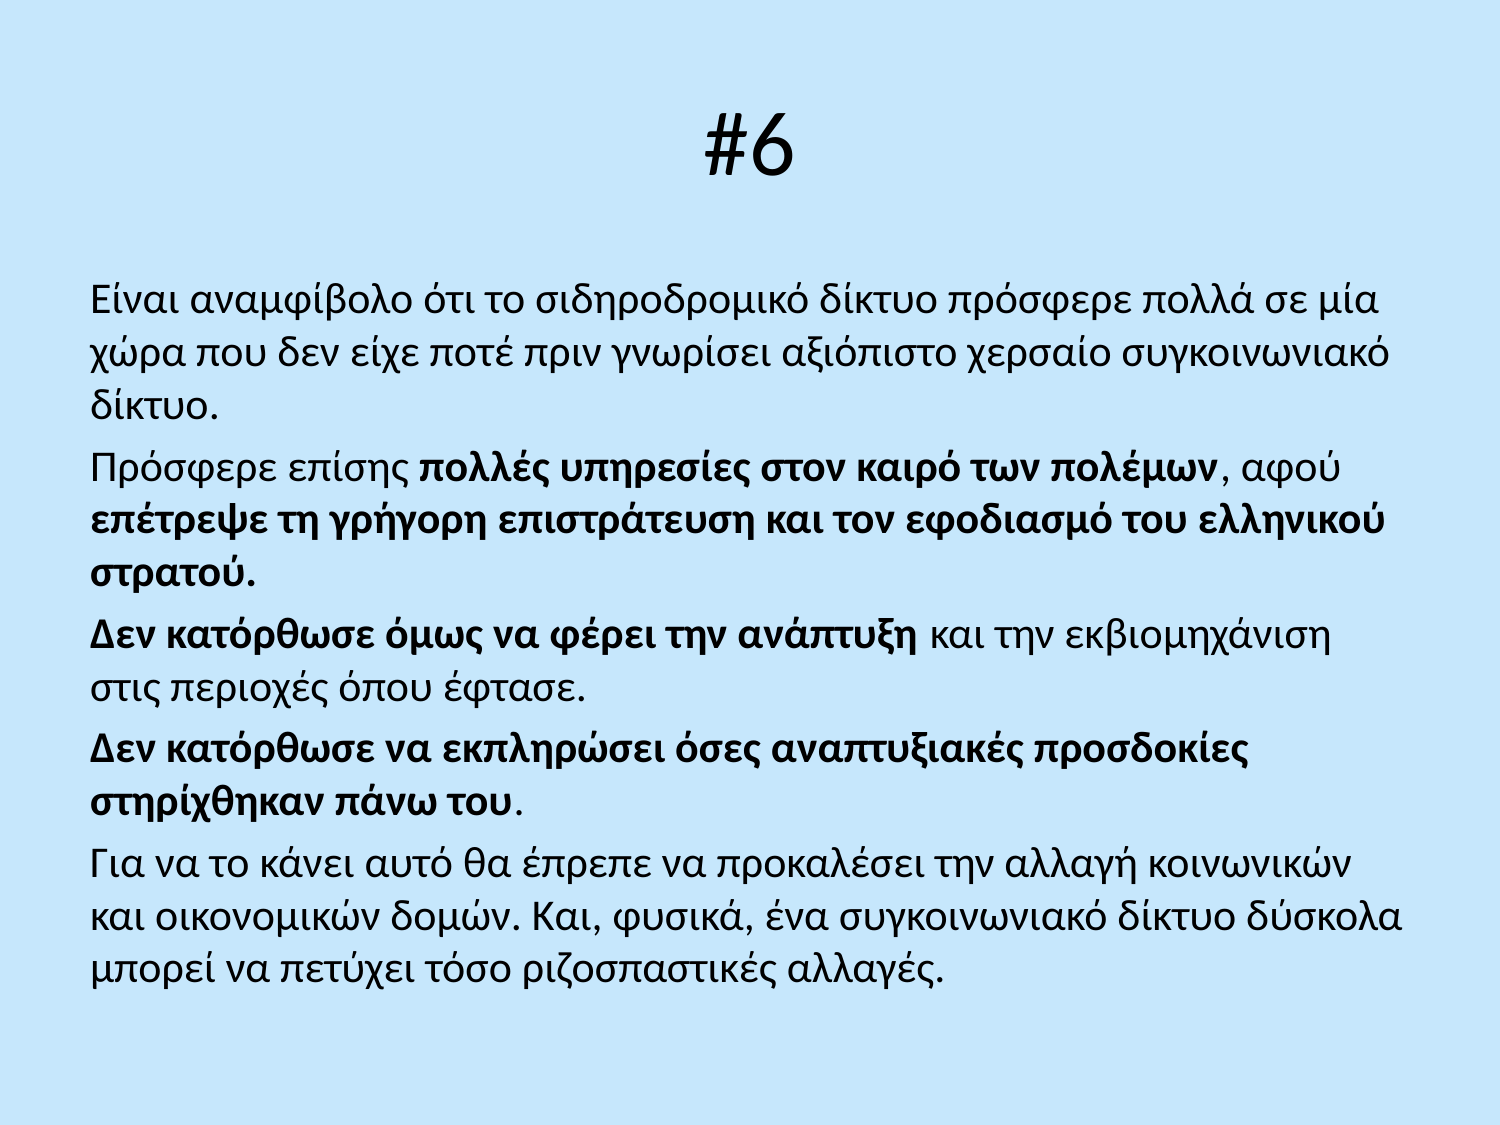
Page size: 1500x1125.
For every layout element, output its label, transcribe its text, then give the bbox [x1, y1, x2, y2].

title #6 [75, 45, 1425, 233]
list Είναι αναμφίβολο ότι το σιδηροδρομικό δίκτυο πρόσφερε πολλά σε μία χώρα που δεν είχε ποτέ πριν γνωρίσει αξιόπιστο χερσαίο συγκοινωνιακό δίκτυο. Πρόσφερε επίσης πολλές υπηρεσίες στον καιρό των πολέμων, αφού επέτρεψε τη γρήγορη επιστράτευση και τον εφοδιασμό του ελληνικού στρατού. Δεν κατόρθωσε όμως να φέρει την ανάπτυξη και την εκβιομηχάνιση στις περιοχές όπου έφτασε. Δεν κατόρθωσε να εκπληρώσει όσες αναπτυξιακές προσδοκίες στηρίχθηκαν πάνω του. Για να το κάνει αυτό θα έπρεπε να προκαλέσει την αλλαγή κοινωνικών και οικονομικών δομών. Και, φυσικά, ένα συγκοινωνιακό δίκτυο δύσκολα μπορεί να πετύχει τόσο ριζοσπαστικές αλλαγές. [75, 262, 1425, 1005]
